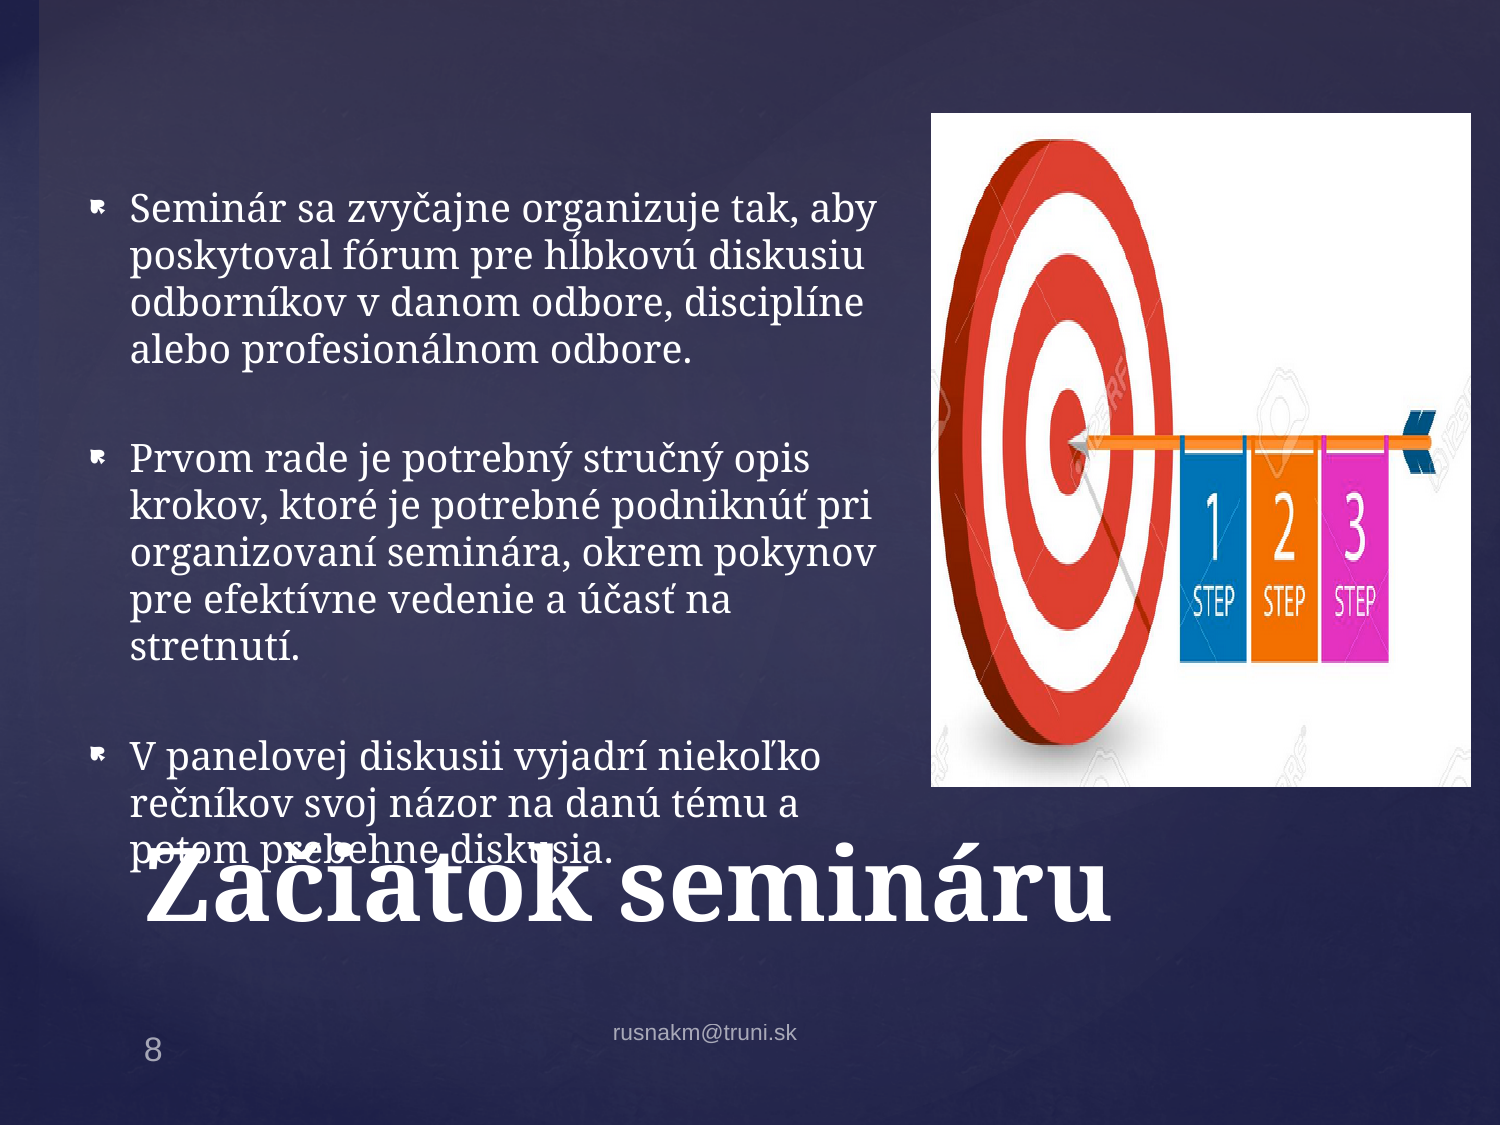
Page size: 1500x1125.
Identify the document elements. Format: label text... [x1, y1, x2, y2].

picture [930, 113, 1472, 788]
title Začiatok semináru [127, 800, 1365, 950]
slide_number 8 [127, 1018, 250, 1070]
list Seminár sa zvyčajne organizuje tak, aby poskytoval fórum pre hĺbkovú diskusiu odborníkov v danom odbore, disciplíne alebo profesionálnom odbore. Prvom rade je potrebný stručný opis krokov, ktoré je potrebné podniknúť pri organizovaní seminára, okrem pokynov pre efektívne vedenie a účasť na stretnutí. V panelovej diskusii vyjadrí niekoľko rečníkov svoj názor na danú tému a potom prebehne diskusia. [69, 175, 926, 885]
footer rusnakm@truni.sk [596, 1009, 932, 1070]
